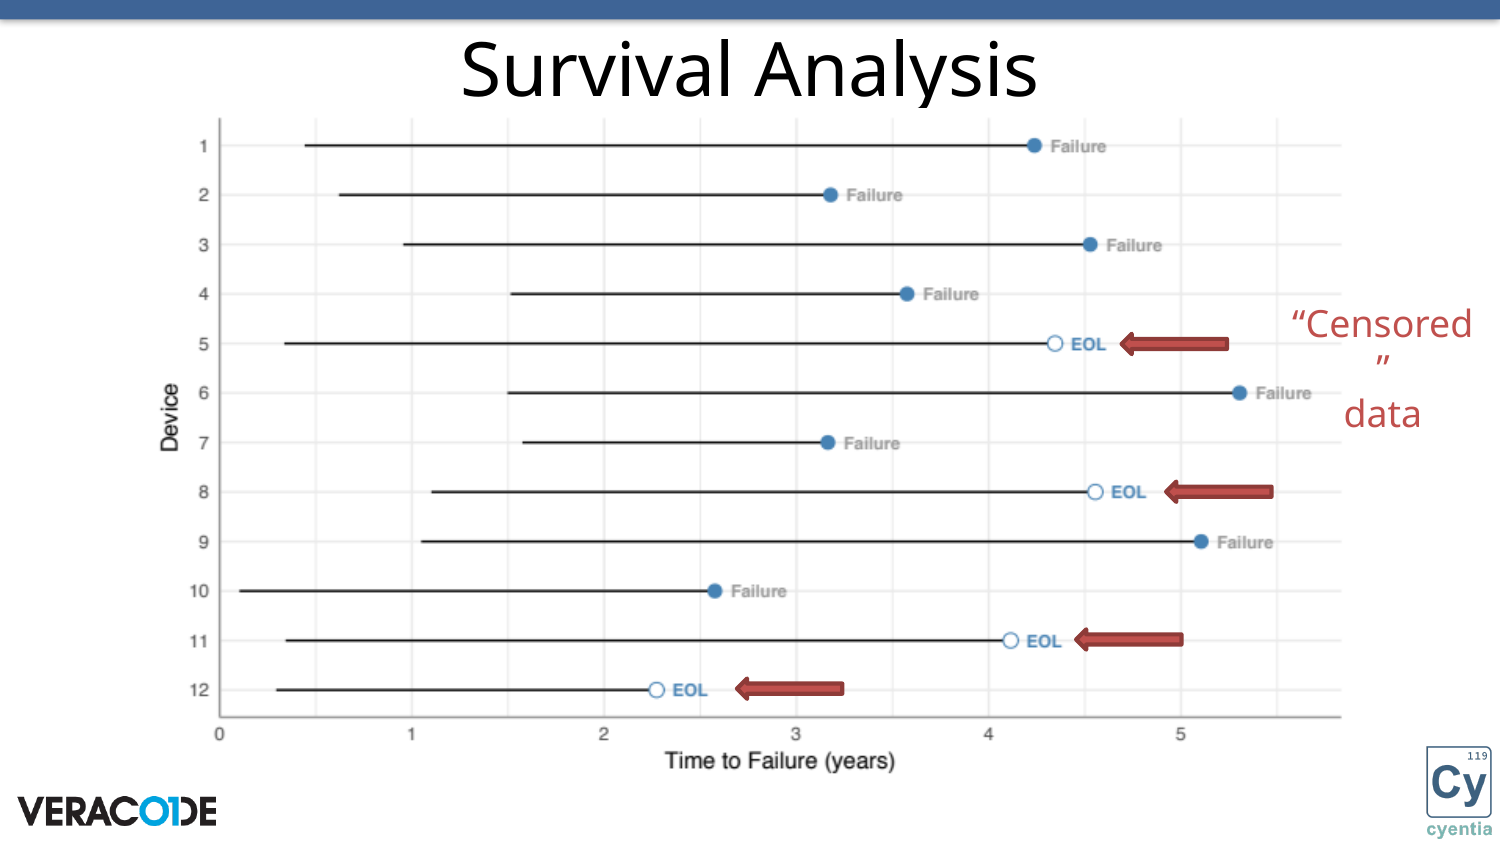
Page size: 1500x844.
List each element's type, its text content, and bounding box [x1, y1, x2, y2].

picture [149, 107, 1351, 784]
picture [17, 796, 149, 826]
text_box “Censored” data [1354, 292, 1495, 443]
picture [179, 796, 216, 826]
picture [160, 796, 172, 826]
picture [146, 803, 162, 820]
title Survival Analysis [75, 13, 1425, 155]
